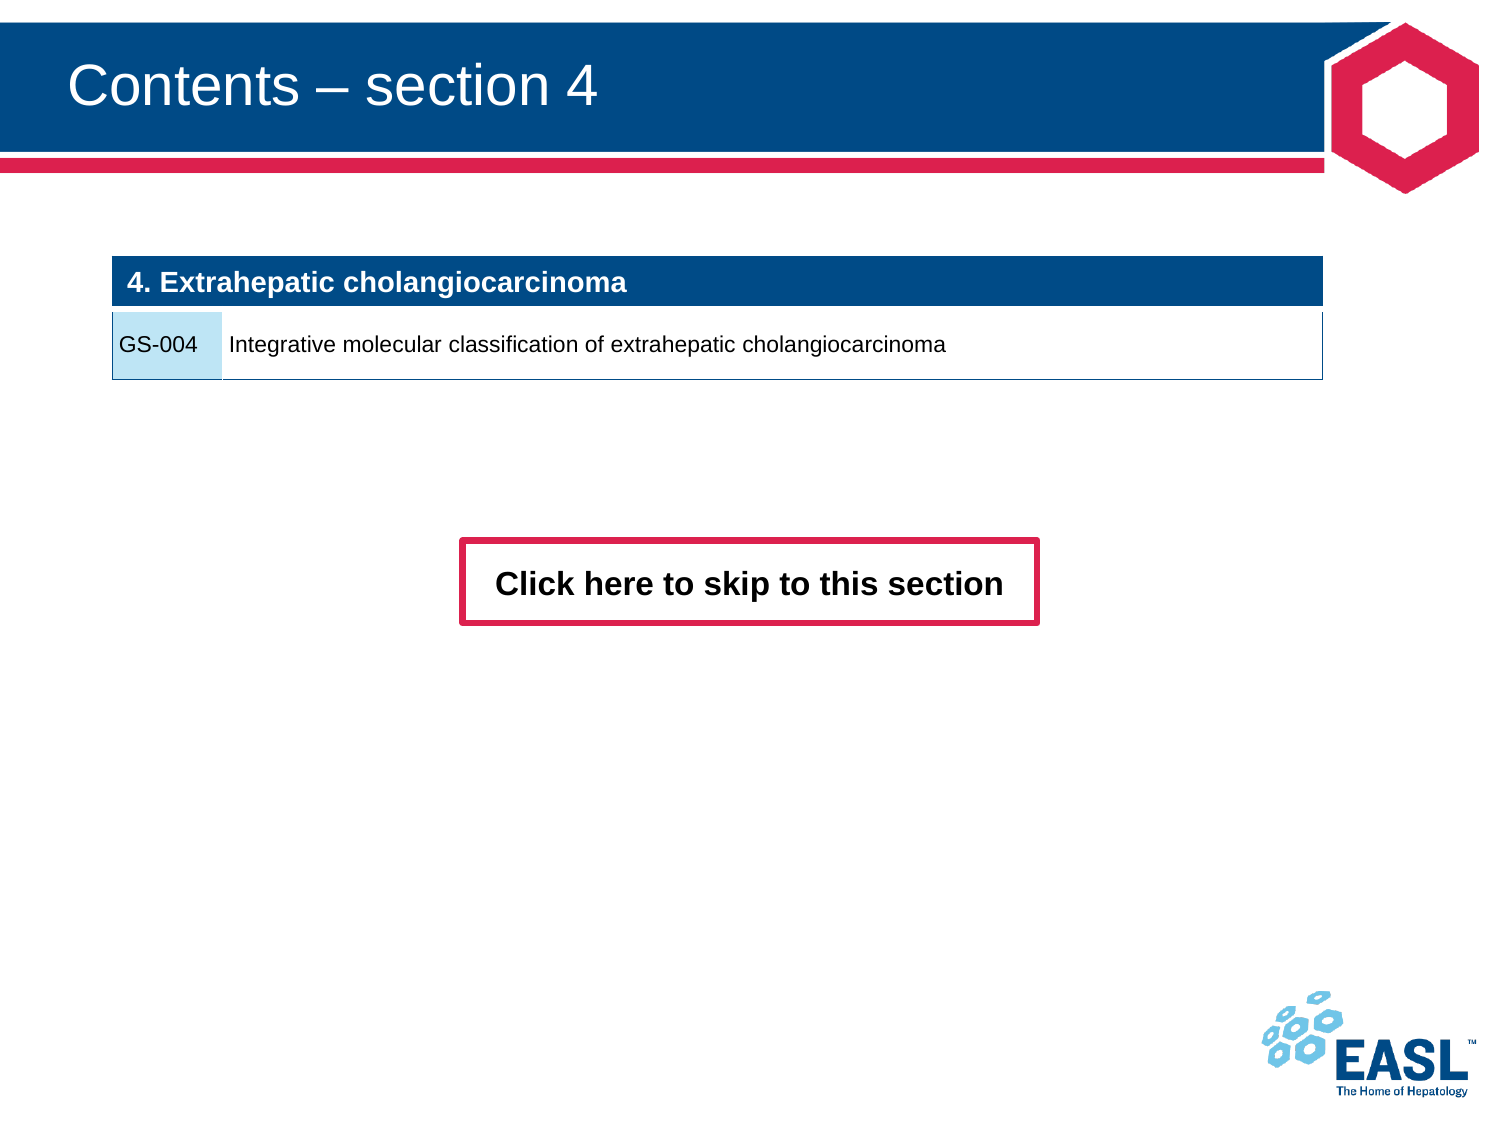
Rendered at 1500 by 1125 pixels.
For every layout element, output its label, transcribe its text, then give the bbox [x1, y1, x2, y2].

picture [1257, 987, 1479, 1100]
picture [0, 22, 1479, 194]
table_cell Integrative molecular classification of extrahepatic cholangiocarcinoma [223, 312, 1322, 379]
table_header 4. Extrahepatic cholangiocarcinoma [113, 257, 1322, 306]
text_box Click here to skip to this section [462, 540, 1038, 624]
table_cell GS-004 [113, 312, 222, 379]
title Contents – section 4 [52, 23, 1306, 150]
